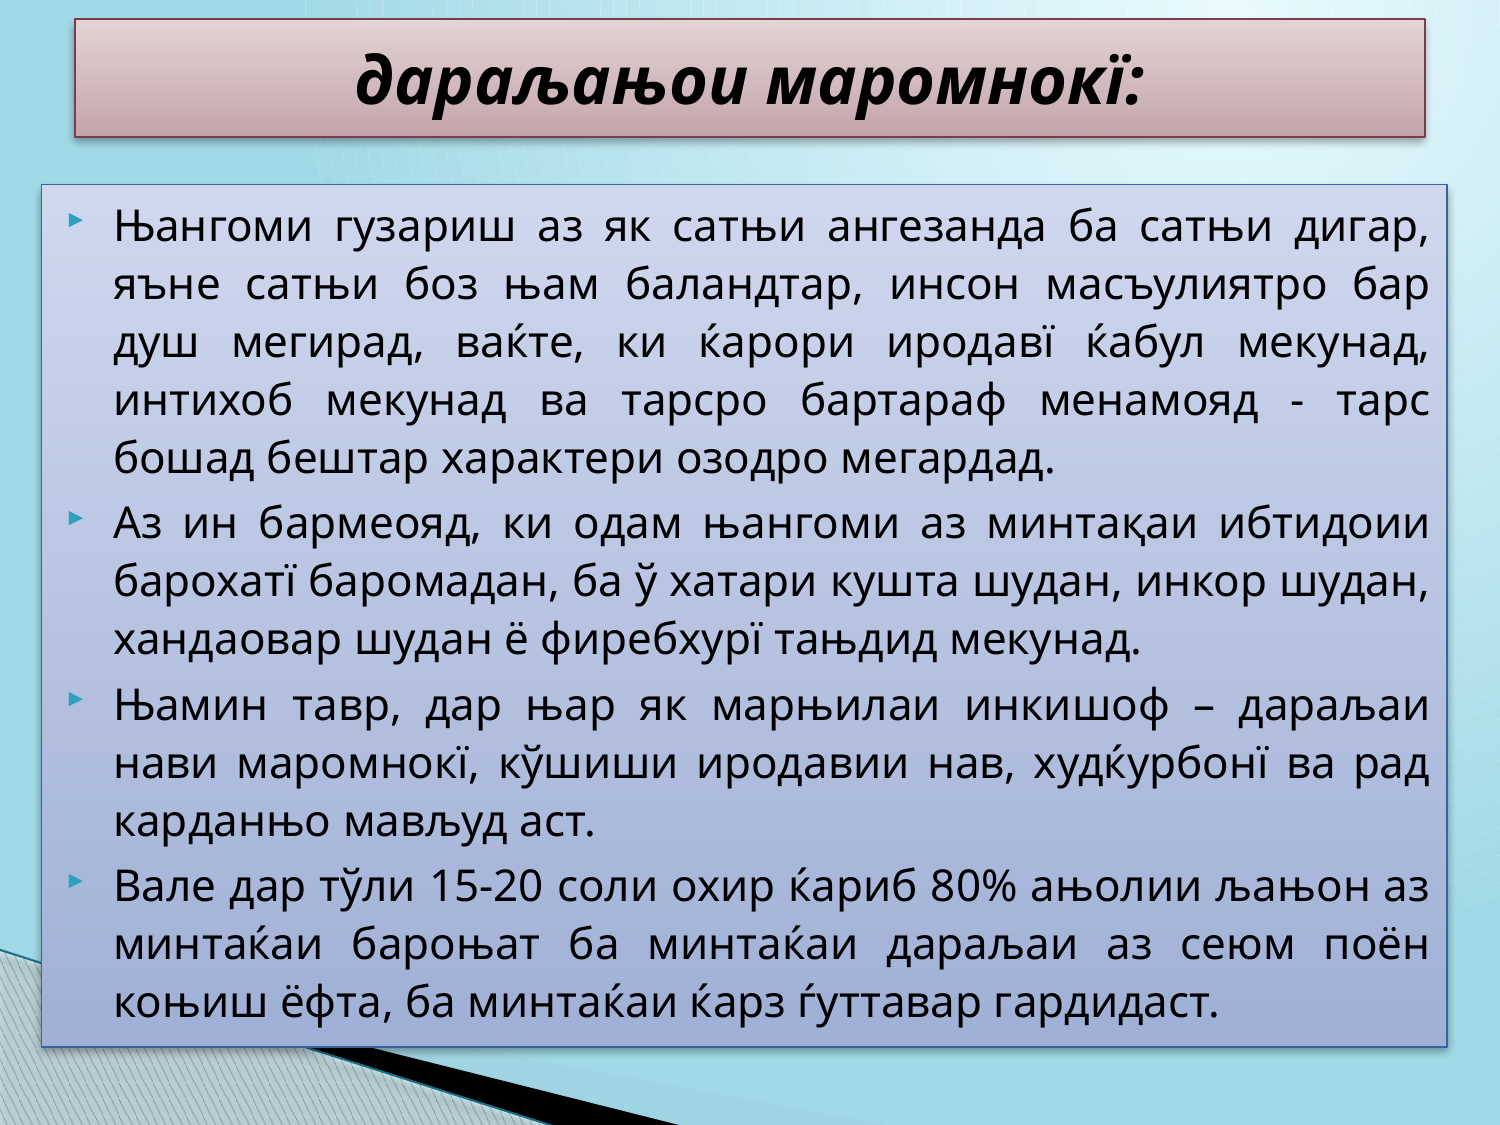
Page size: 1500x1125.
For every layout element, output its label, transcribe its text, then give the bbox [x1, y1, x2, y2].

title дараљањои маромнокї: [74, 18, 1426, 138]
list Њангоми гузариш аз як сатњи ангезанда ба сатњи дигар, яъне сатњи боз њам баландтар, инсон масъулиятро бар душ мегирад, ваќте, ки ќарори иродавї ќабул мекунад, интихоб мекунад ва тарсро бартараф менамояд - тарс бошад бештар характери озодро мегардад. Аз ин бармеояд, ки одам њангоми аз минтақаи ибтидоии барохатї баромадан, ба ў хатари кушта шудан, инкор шудан, хандаовар шудан ё фиребхурї тањдид мекунад. Њамин тавр, дар њар як марњилаи инкишоф – дараљаи нави маромнокї, кўшиши иродавии нав, худќурбонї ва рад карданњо мављуд аст. Вале дар тўли 15-20 соли охир ќариб 80% ањолии љањон аз минтаќаи бароњат ба минтаќаи дараљаи аз сеюм поён коњиш ёфта, ба минтаќаи ќарз ѓуттавар гардидаст. [41, 184, 1448, 1048]
